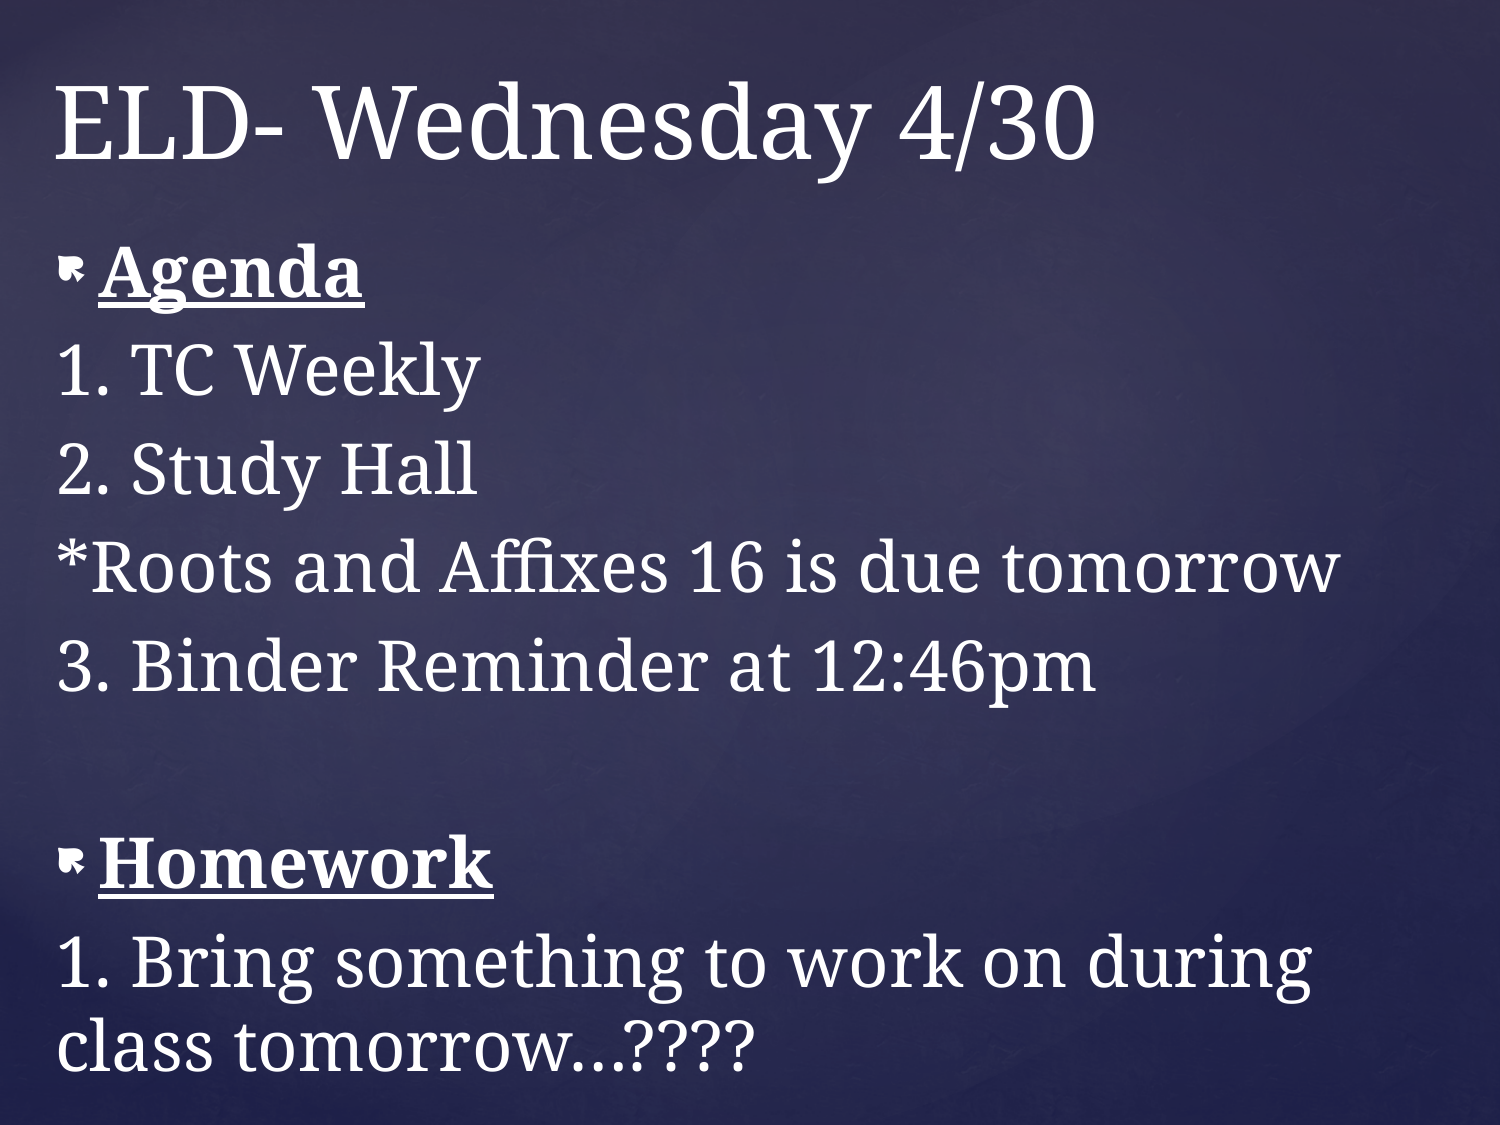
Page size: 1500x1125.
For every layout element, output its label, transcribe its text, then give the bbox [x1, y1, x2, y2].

list Agenda 1. TC Weekly 2. Study Hall *Roots and Affixes 16 is due tomorrow 3. Binder Reminder at 12:46pm Homework 1. Bring something to work on during class tomorrow…???? [37, 212, 1463, 1100]
title ELD- Wednesday 4/30 [37, 24, 1463, 188]
